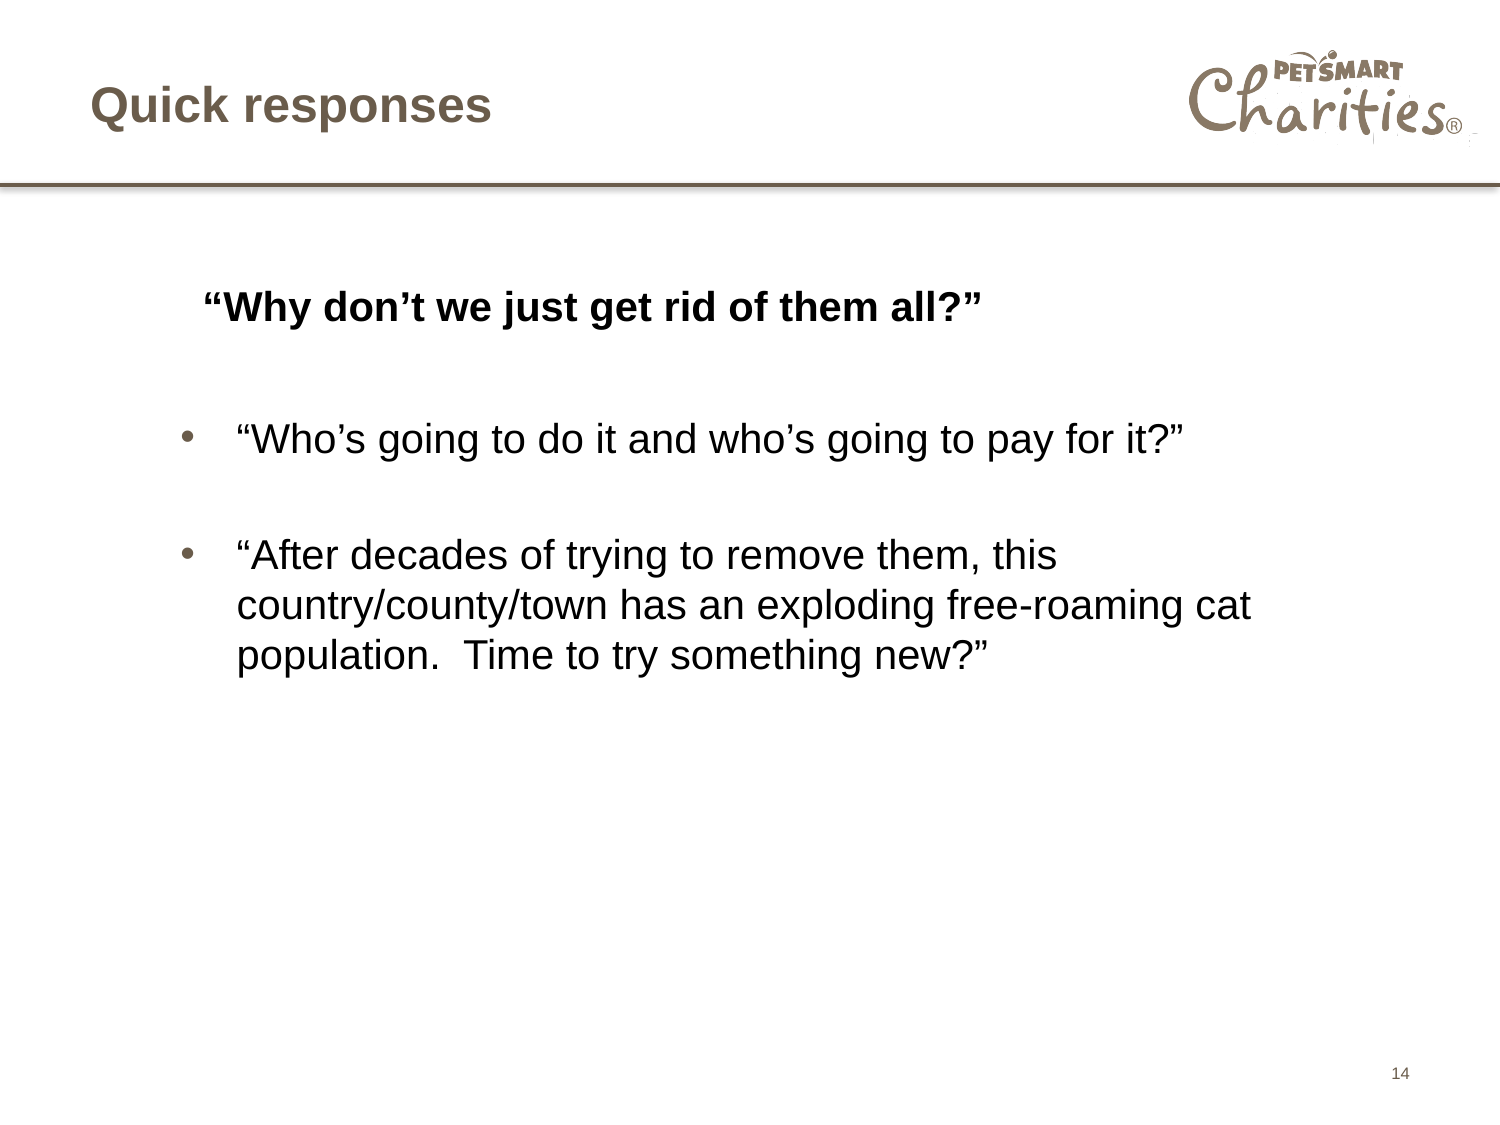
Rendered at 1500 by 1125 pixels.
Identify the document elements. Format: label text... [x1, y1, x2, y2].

picture [1189, 50, 1462, 135]
slide_number 14 [1074, 1042, 1425, 1103]
text_box “Why don’t we just get rid of them all?” [187, 242, 1261, 367]
title Quick responses [75, 40, 1149, 165]
list “Who’s going to do it and who’s going to pay for it?” “After decades of trying to remove them, this country/county/town has an exploding free-roaming cat population. Time to try something new?” [165, 403, 1283, 765]
